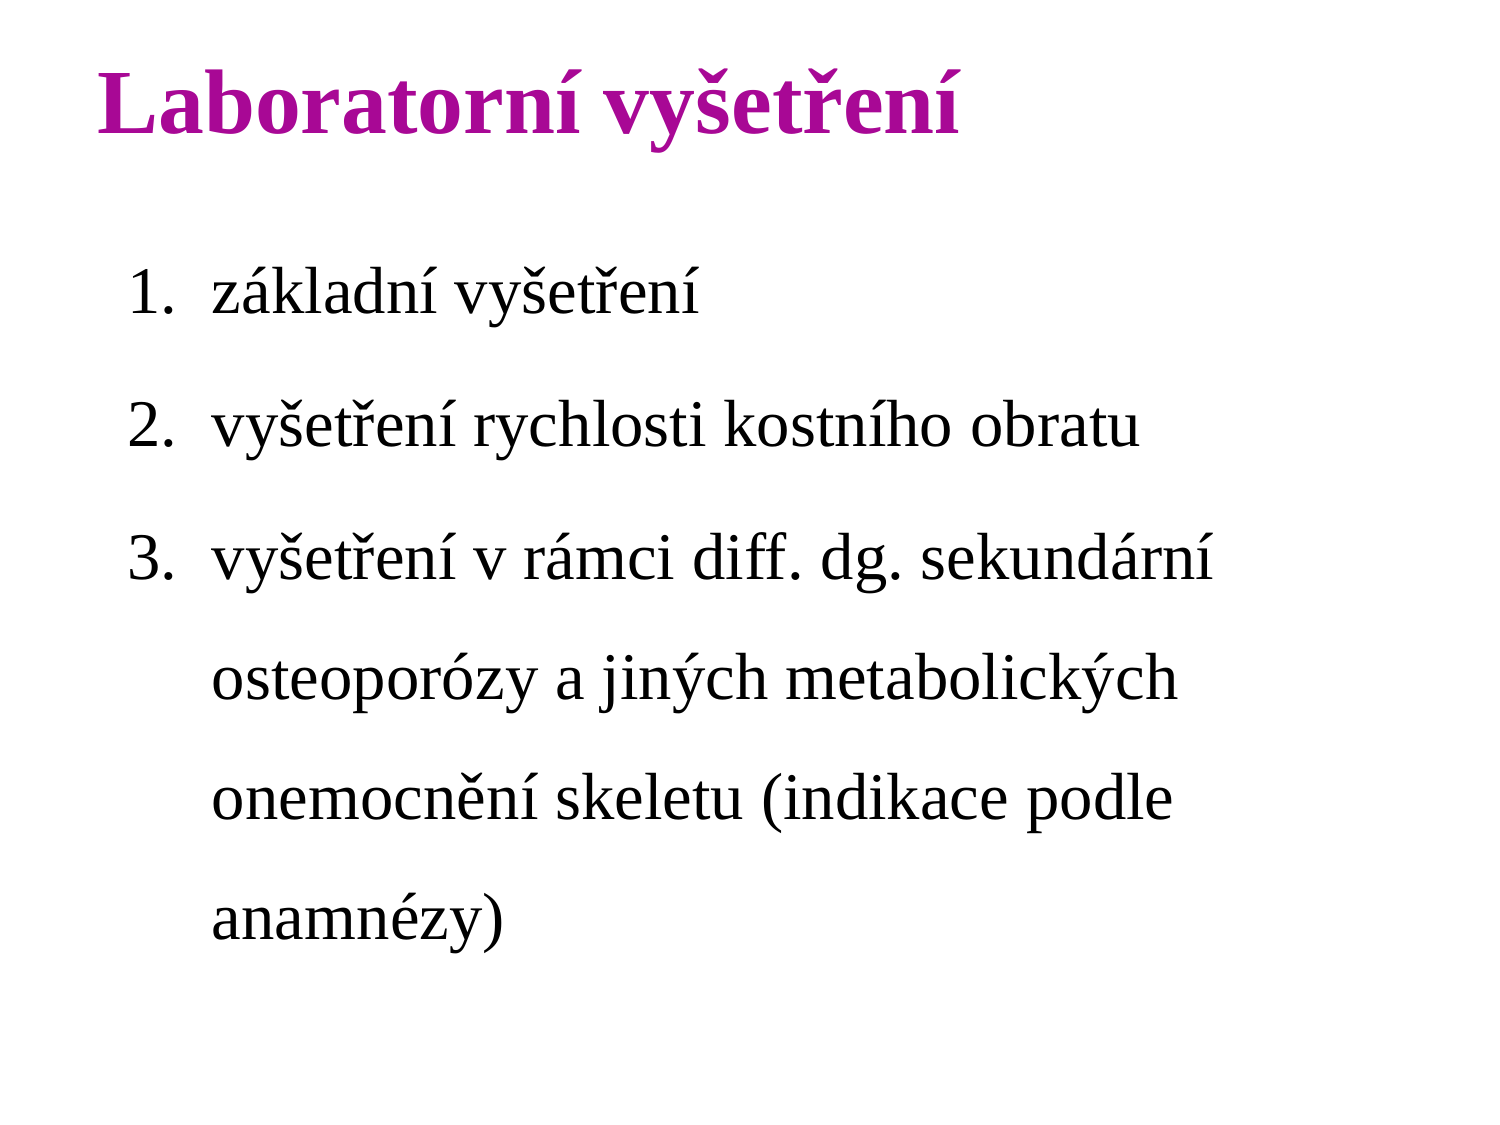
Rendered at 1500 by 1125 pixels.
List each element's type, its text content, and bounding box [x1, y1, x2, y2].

title Laboratorní vyšetření [81, 46, 1358, 147]
list základní vyšetření vyšetření rychlosti kostního obratu vyšetření v rámci diff. dg. sekundární osteoporózy a jiných metabolických onemocnění skeletu (indikace podle anamnézy) [112, 198, 1388, 1001]
